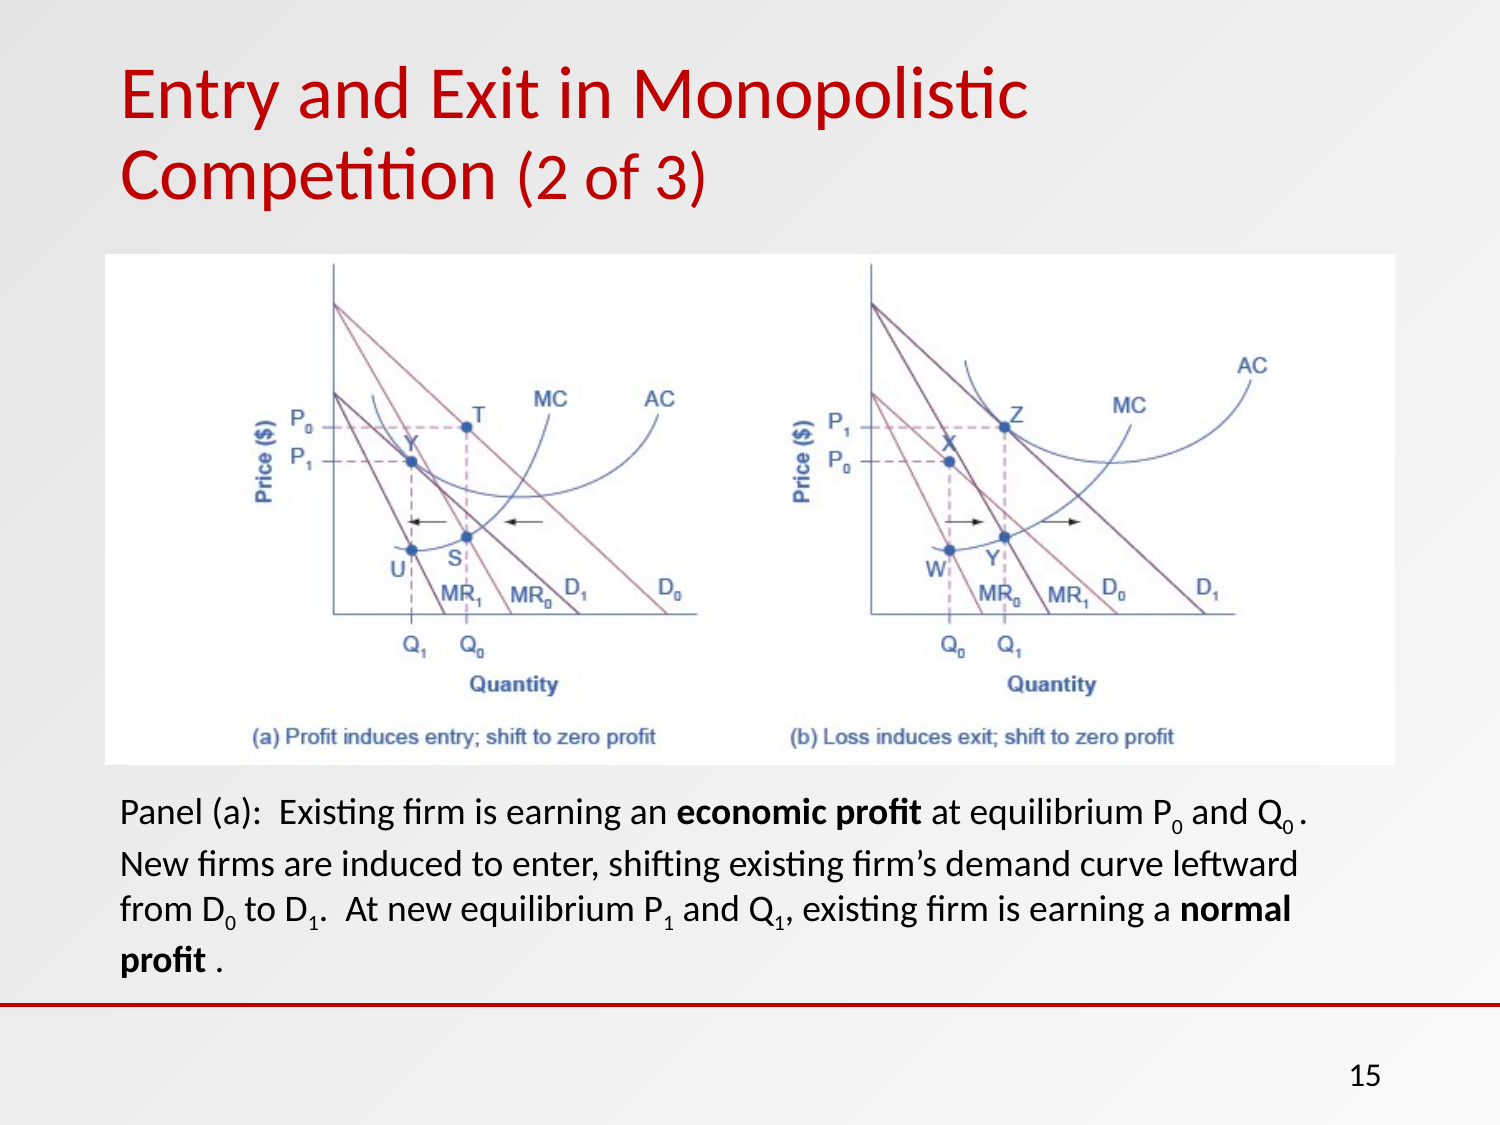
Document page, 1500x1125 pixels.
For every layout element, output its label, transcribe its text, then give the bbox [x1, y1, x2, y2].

picture [104, 254, 1395, 765]
text_box Panel (a): Existing firm is earning an economic profit at equilibrium P0 and Q0 . New firms are induced to enter, shifting existing firm’s demand curve leftward from D0 to D1. At new equilibrium P1 and Q1, existing firm is earning a normal profit . [104, 779, 1395, 987]
slide_number 15 [1059, 1042, 1397, 1103]
title Entry and Exit in Monopolistic Competition (2 of 3) [105, 45, 1395, 225]
